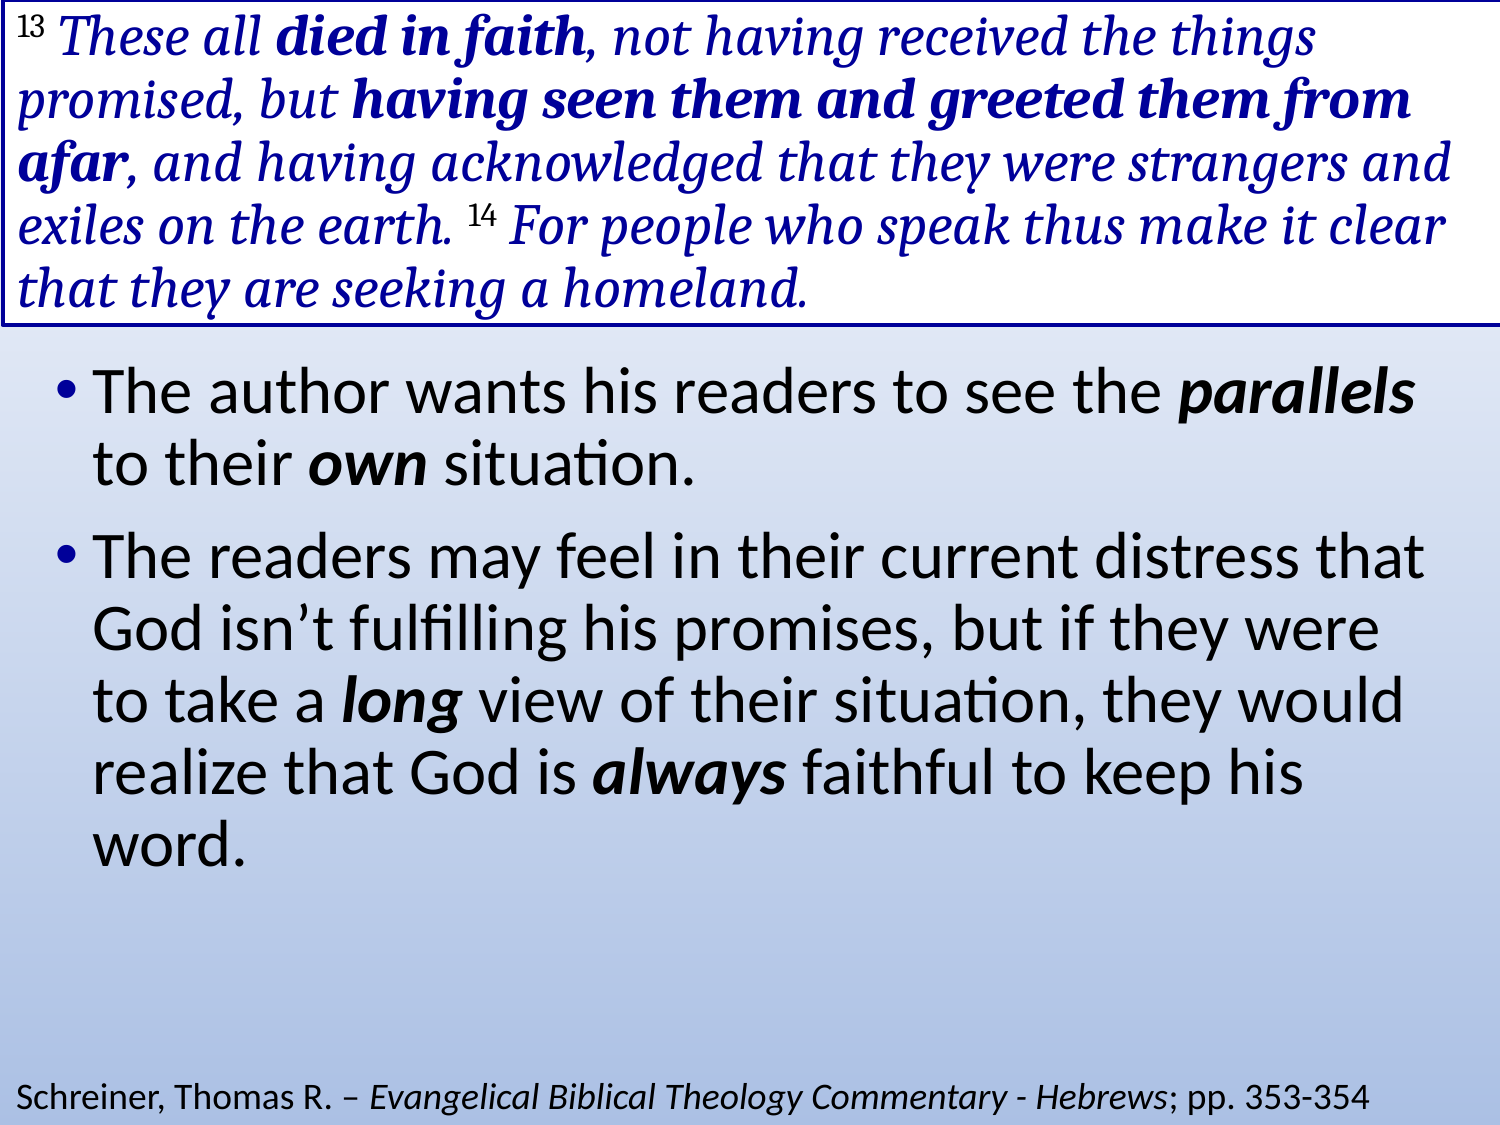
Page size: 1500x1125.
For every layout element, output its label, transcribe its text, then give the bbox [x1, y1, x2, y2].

title 13 These all died in faith, not having received the things promised, but having seen them and greeted them from afar, and having acknowledged that they were strangers and exiles on the earth. 14 For people who speak thus make it clear that they are seeking a homeland. [2, 0, 1500, 326]
list The author wants his readers to see the parallels to their own situation. The readers may feel in their current distress that God isn’t fulfilling his promises, but if they were to take a long view of their situation, they would realize that God is always faithful to keep his word. [39, 348, 1468, 1064]
text_box Schreiner, Thomas R. – Evangelical Biblical Theology Commentary - Hebrews; pp. 353-354 [1, 1064, 1500, 1125]
